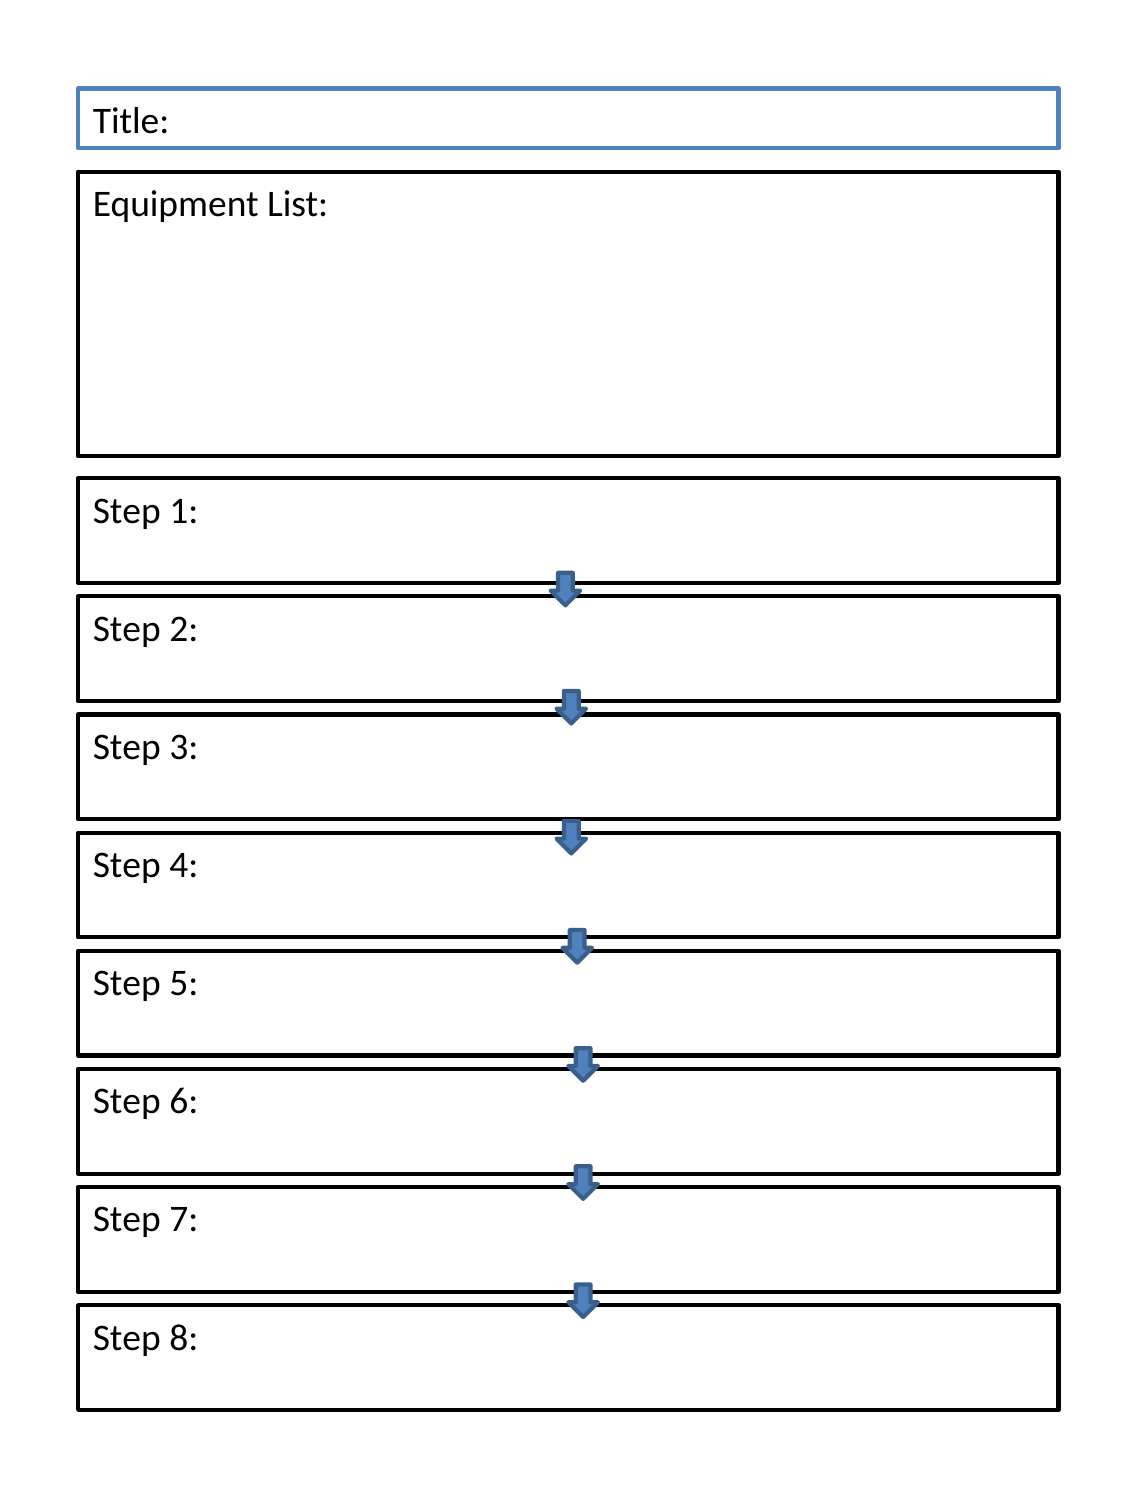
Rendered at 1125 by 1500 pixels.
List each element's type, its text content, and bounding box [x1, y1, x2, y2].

text_box [566, 1164, 600, 1201]
text_box [560, 927, 594, 965]
text_box Step 4: [76, 831, 1061, 939]
text_box [554, 688, 588, 726]
text_box Step 5: [76, 949, 1061, 1058]
text_box Step 8: [76, 1303, 1061, 1412]
text_box Equipment List: [76, 170, 1061, 458]
text_box [554, 818, 588, 856]
text_box Step 2: [76, 594, 1061, 703]
text_box Step 7: [76, 1185, 1061, 1294]
text_box [566, 1282, 600, 1320]
text_box [566, 1046, 600, 1083]
text_box Step 3: [76, 712, 1061, 821]
text_box [548, 570, 583, 608]
text_box Step 6: [76, 1067, 1061, 1176]
text_box Step 1: [76, 476, 1061, 585]
text_box Title: [76, 86, 1061, 150]
